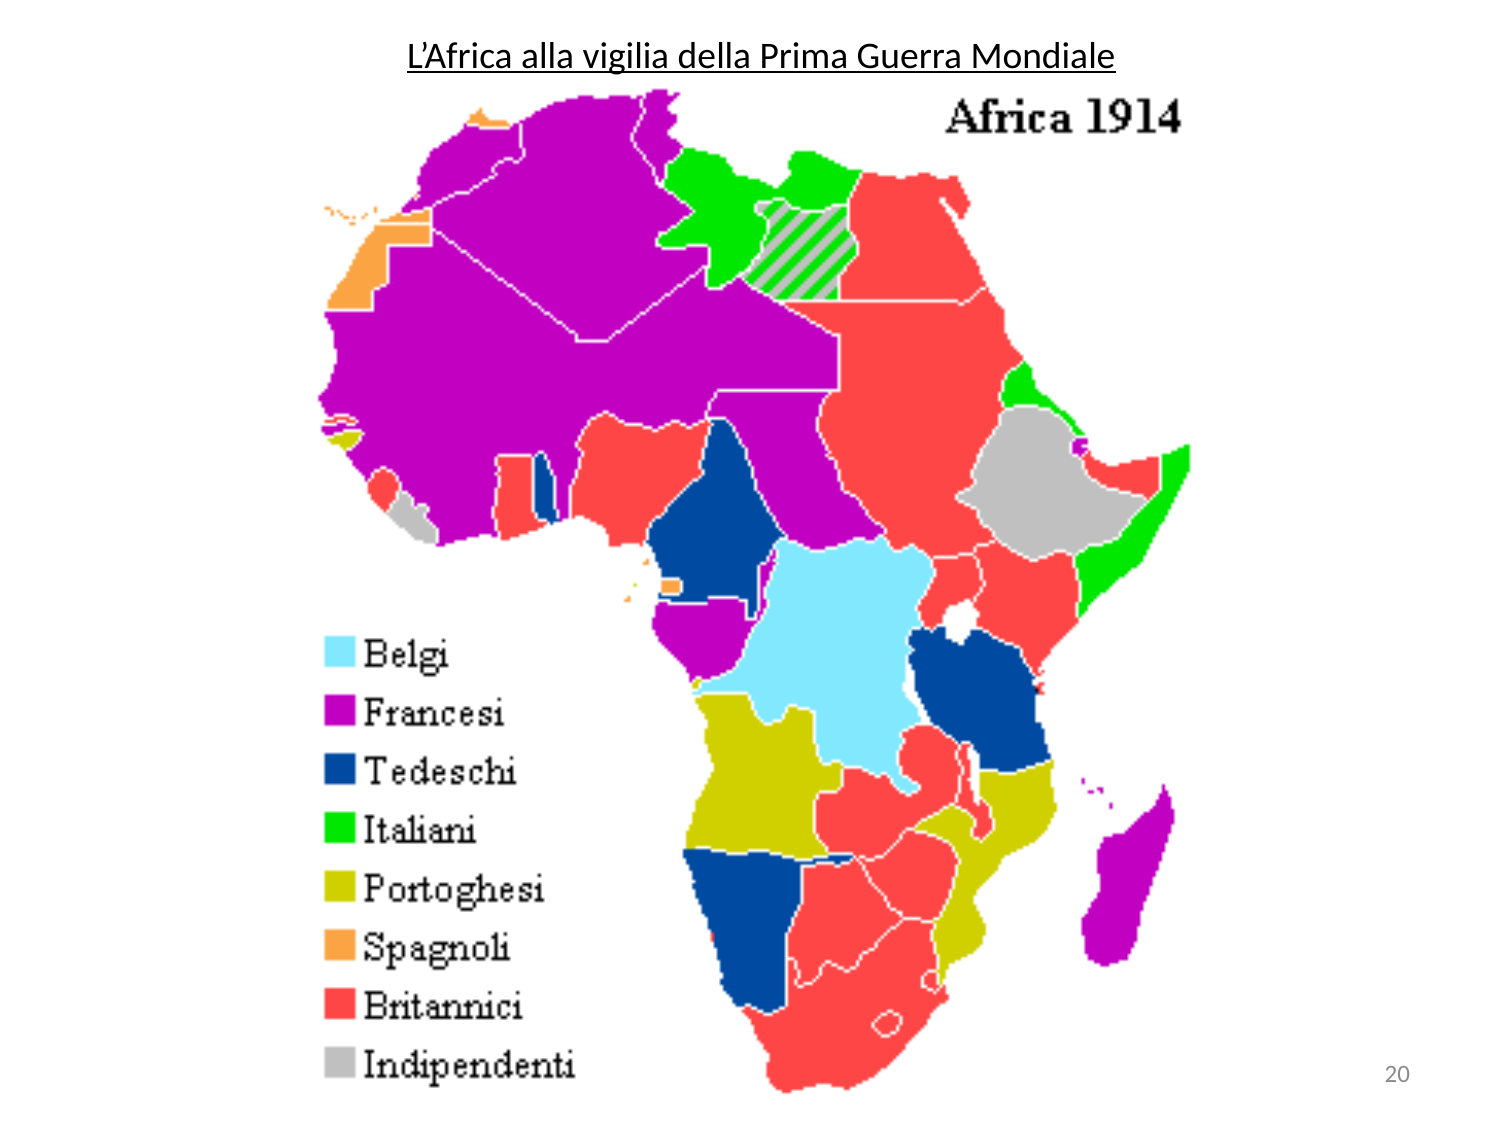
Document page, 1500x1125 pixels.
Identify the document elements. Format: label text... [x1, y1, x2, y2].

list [304, 75, 1231, 1125]
text_box L’Africa alla vigilia della Prima Guerra Mondiale [316, 23, 1207, 73]
slide_number 20 [1235, 1042, 1425, 1103]
